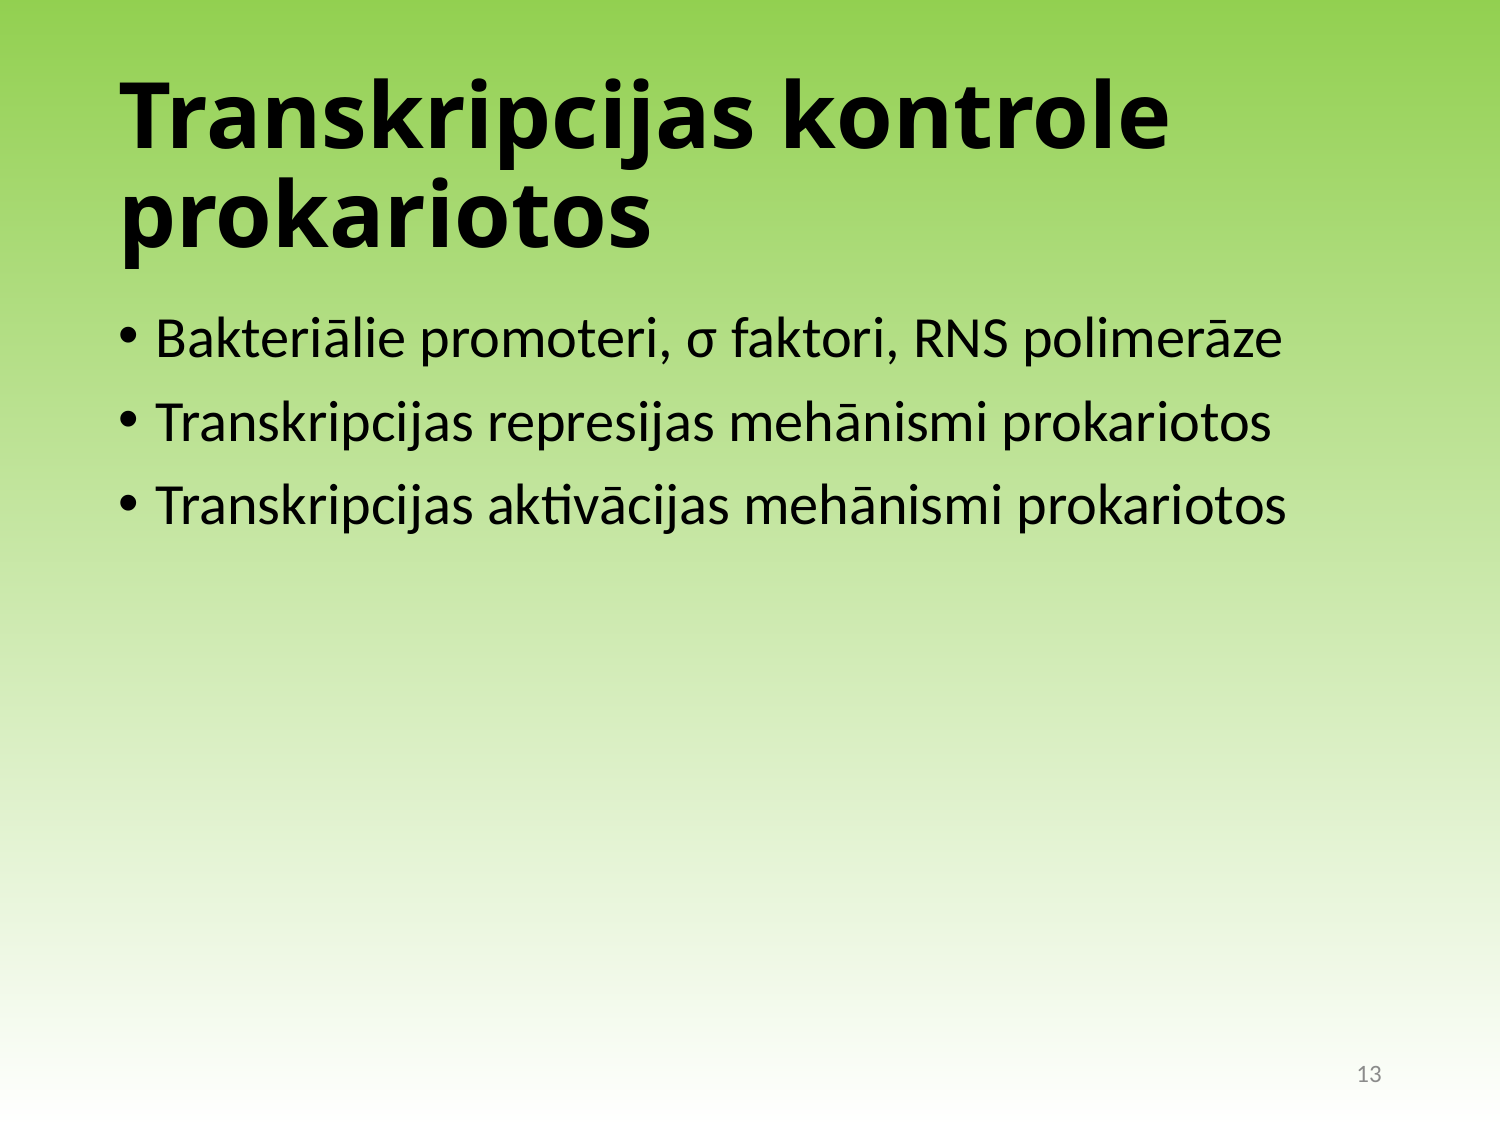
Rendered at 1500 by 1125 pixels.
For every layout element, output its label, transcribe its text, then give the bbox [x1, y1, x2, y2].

title Transkripcijas kontrole prokariotos [103, 59, 1397, 278]
slide_number 13 [1059, 1042, 1397, 1103]
list Bakteriālie promoteri, σ faktori, RNS polimerāze Transkripcijas represijas mehānismi prokariotos Transkripcijas aktivācijas mehānismi prokariotos [103, 299, 1397, 1014]
